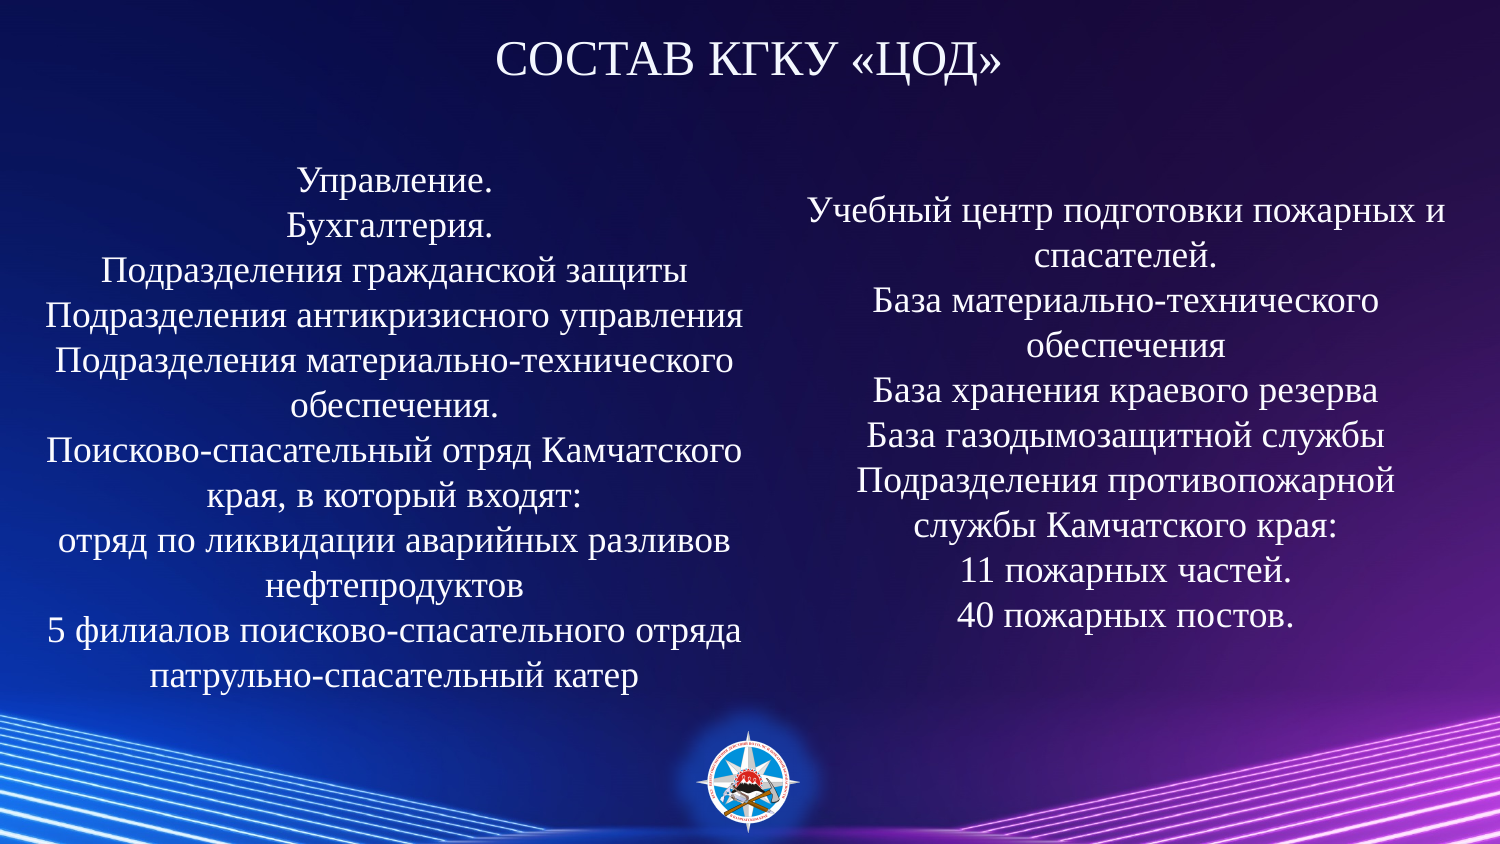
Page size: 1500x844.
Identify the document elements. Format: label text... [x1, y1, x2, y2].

title СОСТАВ КГКУ «ЦОД» [0, 0, 1500, 119]
picture [0, 119, 1500, 844]
text_box Учебный центр подготовки пожарных и спасателей. База материально-технического обеспечения База хранения краевого резерва База газодымозащитной службы Подразделения противопожарной службы Камчатского края: 11 пожарных частей. 40 пожарных постов. [785, 177, 1467, 778]
text_box Управление. Бухгалтерия. Подразделения гражданской защиты Подразделения антикризисного управления Подразделения материально-технического обеспечения. Поисково-спасательный отряд Камчатского края, в который входят: отряд по ликвидации аварийных разливов нефтепродуктов 5 филиалов поисково-спасательного отряда патрульно-спасательный катер [22, 147, 767, 759]
picture [696, 731, 800, 833]
